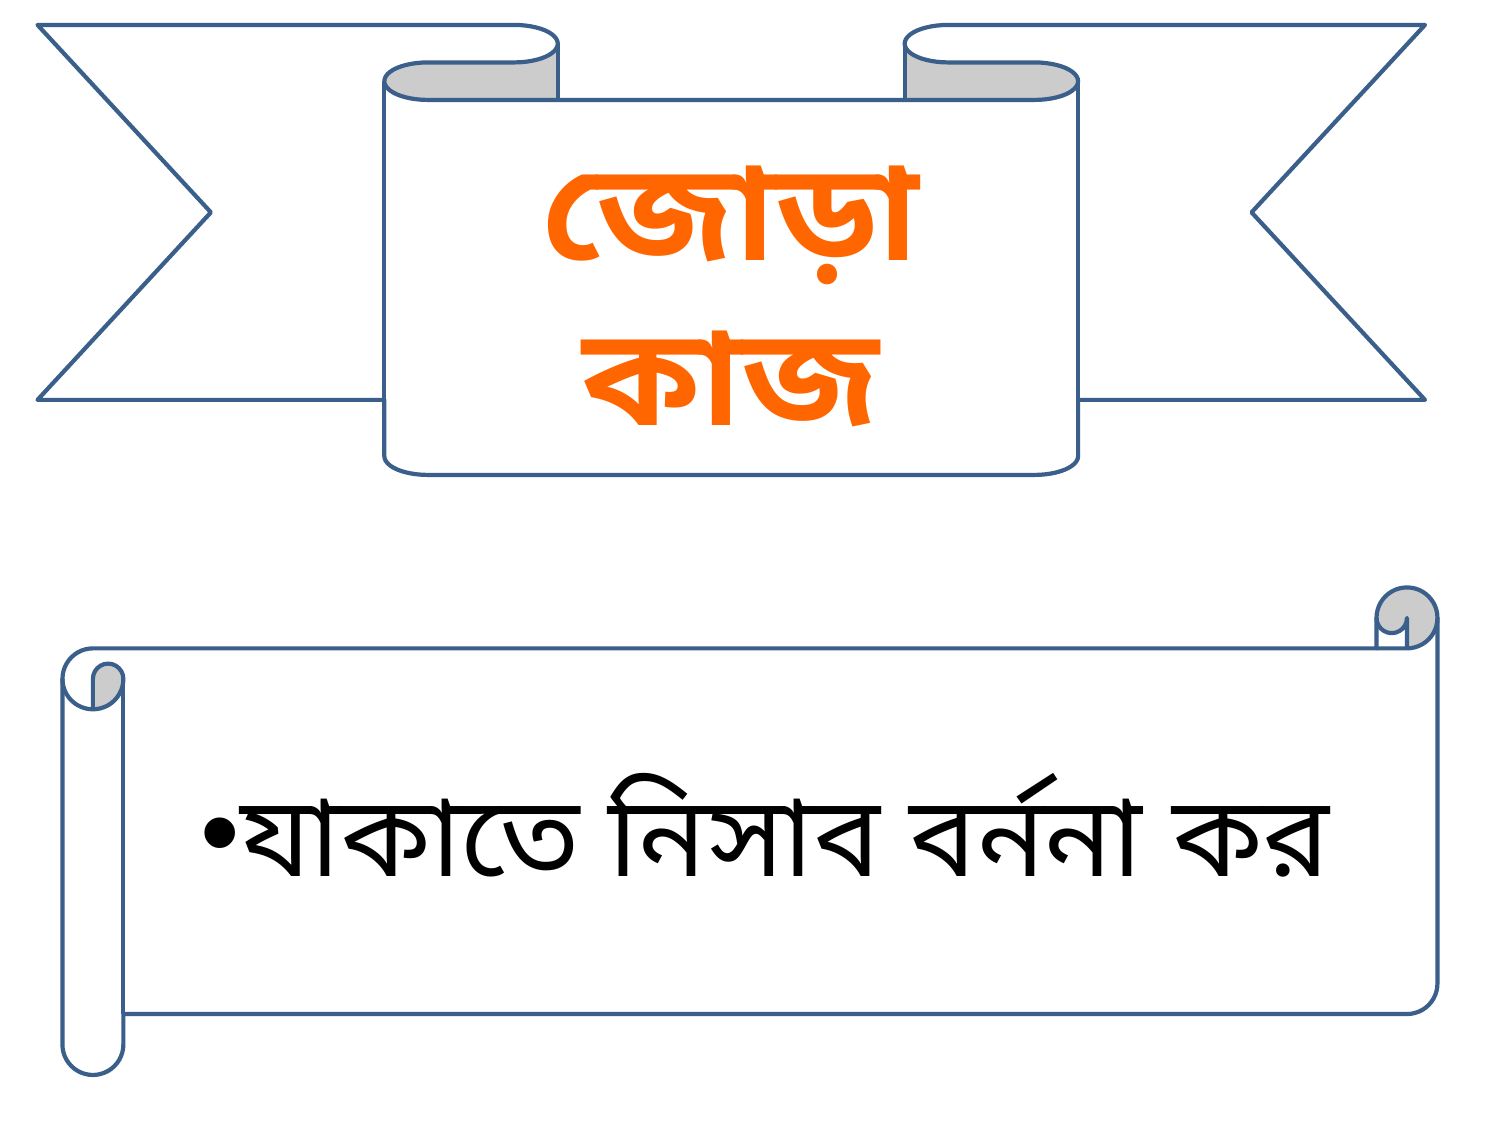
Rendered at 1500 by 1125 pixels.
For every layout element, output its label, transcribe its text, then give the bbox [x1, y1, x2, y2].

text_box জোড়া কাজ [35, 22, 1427, 478]
text_box যাকাতে নিসাব বর্ননা কর [60, 585, 1440, 1078]
